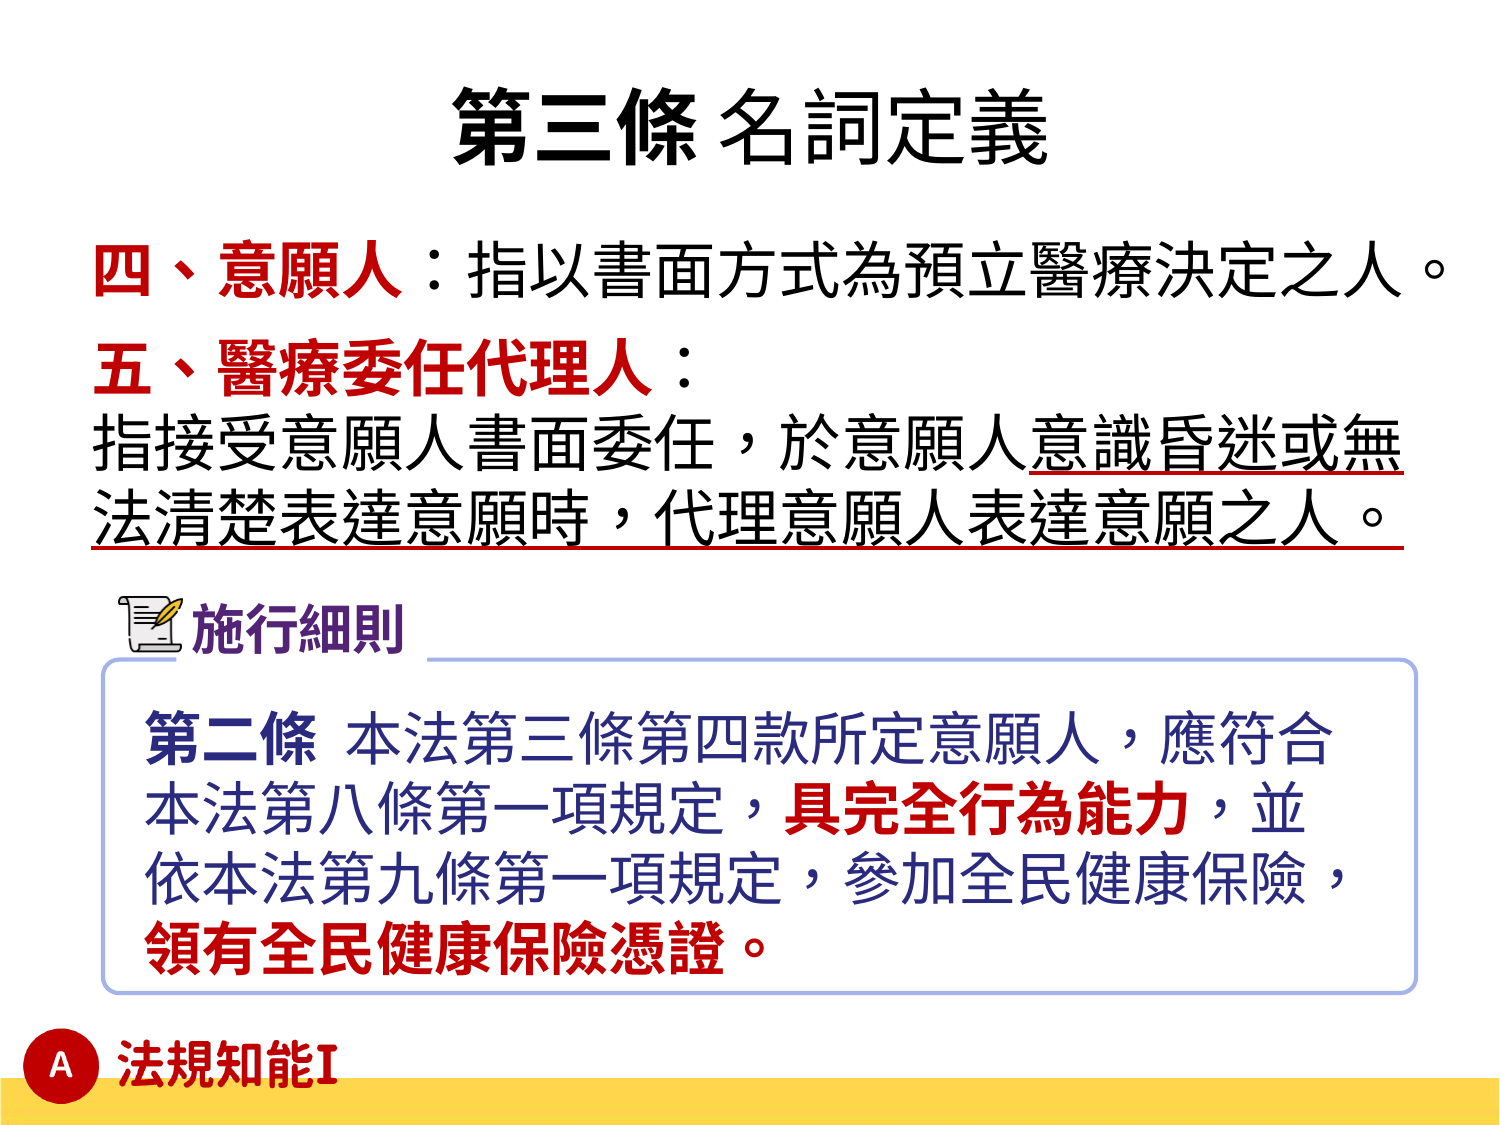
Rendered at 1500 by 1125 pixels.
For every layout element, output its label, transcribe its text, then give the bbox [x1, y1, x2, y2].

picture [0, 1019, 1500, 1125]
text_box 第二條 本法第三條第四款所定意願人，應符合本法第八條第一項規定，具完全行為能力，並依本法第九條第一項規定，參加全民健康保險，領有全民健康保險憑證。 [128, 695, 1355, 990]
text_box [118, 588, 428, 670]
title 第三條 名詞定義 [83, 75, 1417, 191]
text_box [100, 657, 1419, 996]
text_box 四、意願人：指以書面方式為預立醫療決定之人。 五、醫療委任代理人： 指接受意願人書面委任，於意願人意識昏迷或無法清楚表達意願時，代理意願人表達意願之人。 [76, 223, 1443, 561]
